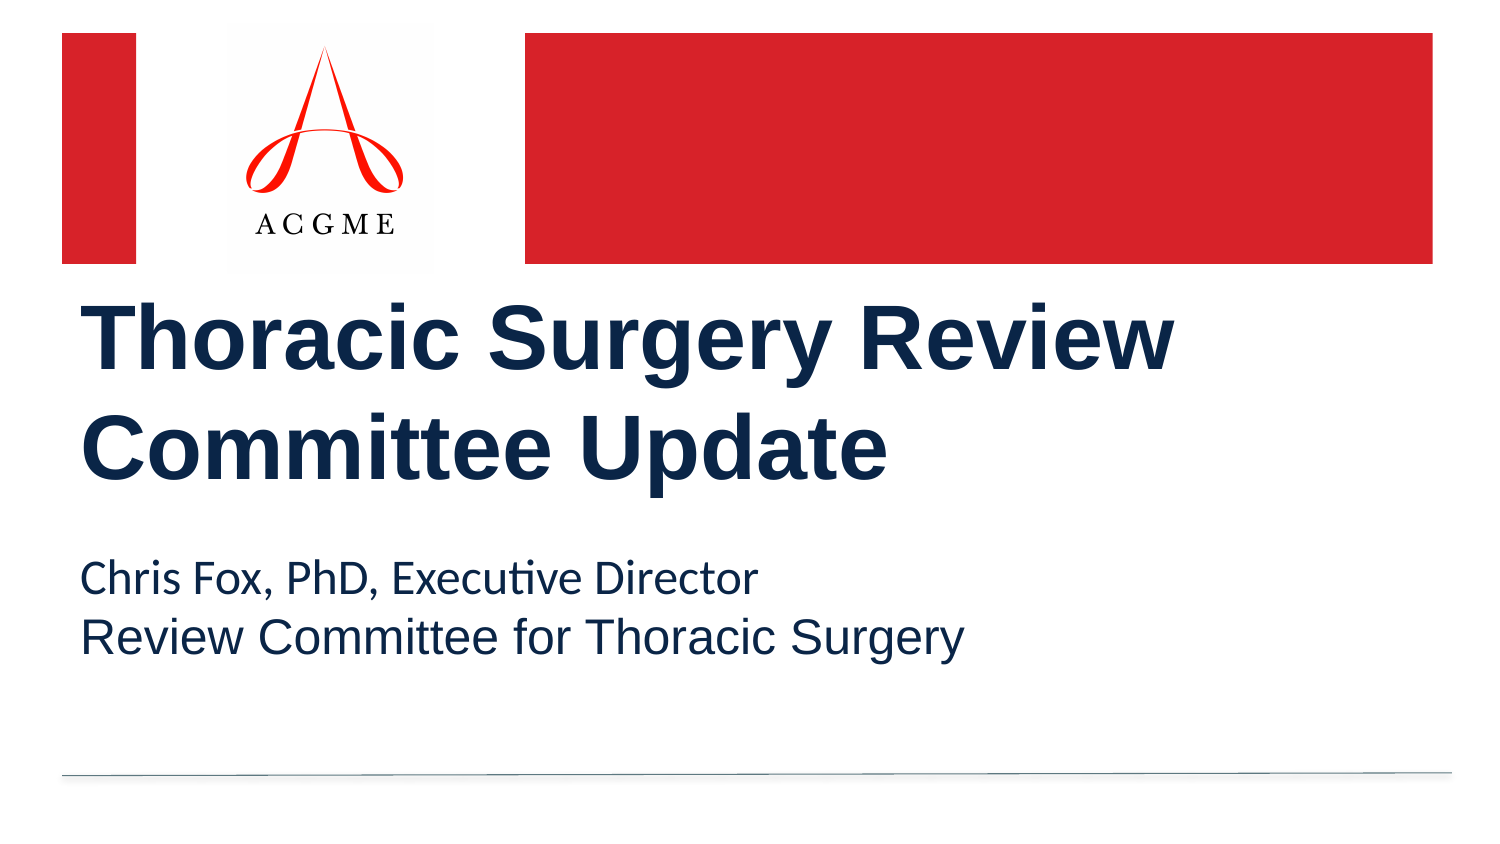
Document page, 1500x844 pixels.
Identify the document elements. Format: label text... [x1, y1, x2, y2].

picture [227, 23, 434, 274]
subtitle Chris Fox, PhD, Executive Director Review Committee for Thoracic Surgery [65, 537, 1482, 761]
title Thoracic Surgery Review Committee Update [65, 298, 1432, 506]
